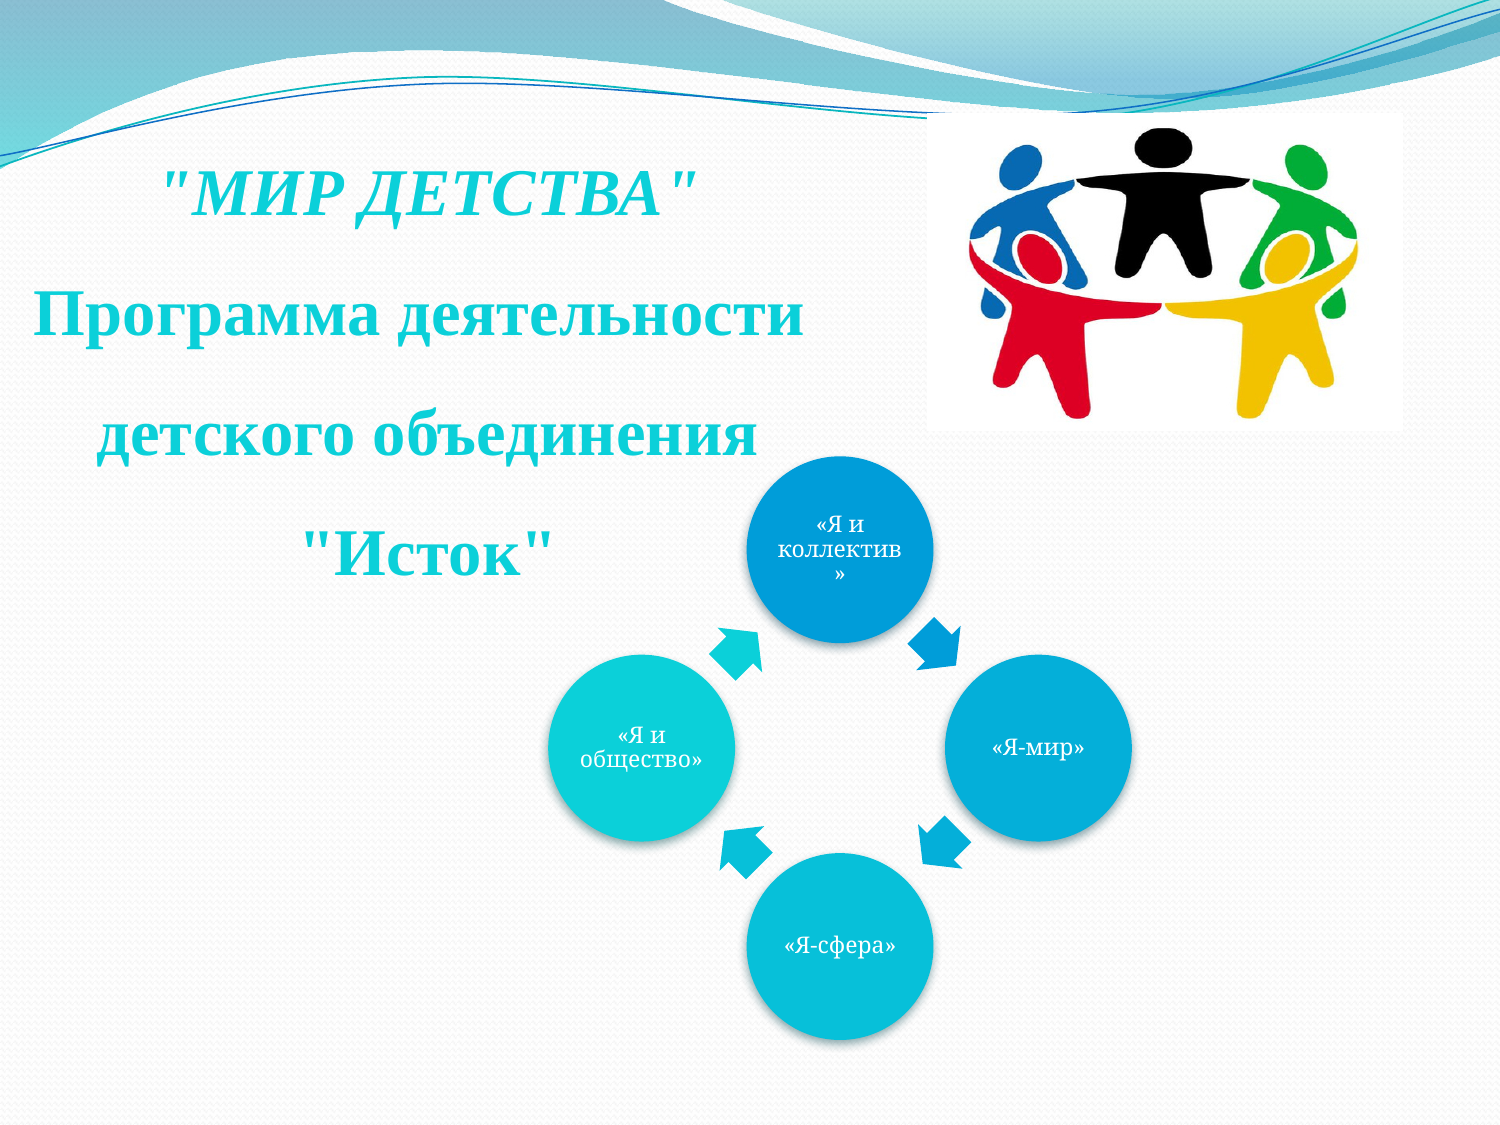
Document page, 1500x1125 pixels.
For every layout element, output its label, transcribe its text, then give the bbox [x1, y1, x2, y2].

picture [926, 113, 1404, 431]
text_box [395, 455, 1285, 1041]
text_box "МИР ДЕТСТВА" Программа деятельности детского объединения "Исток" [0, 101, 857, 597]
